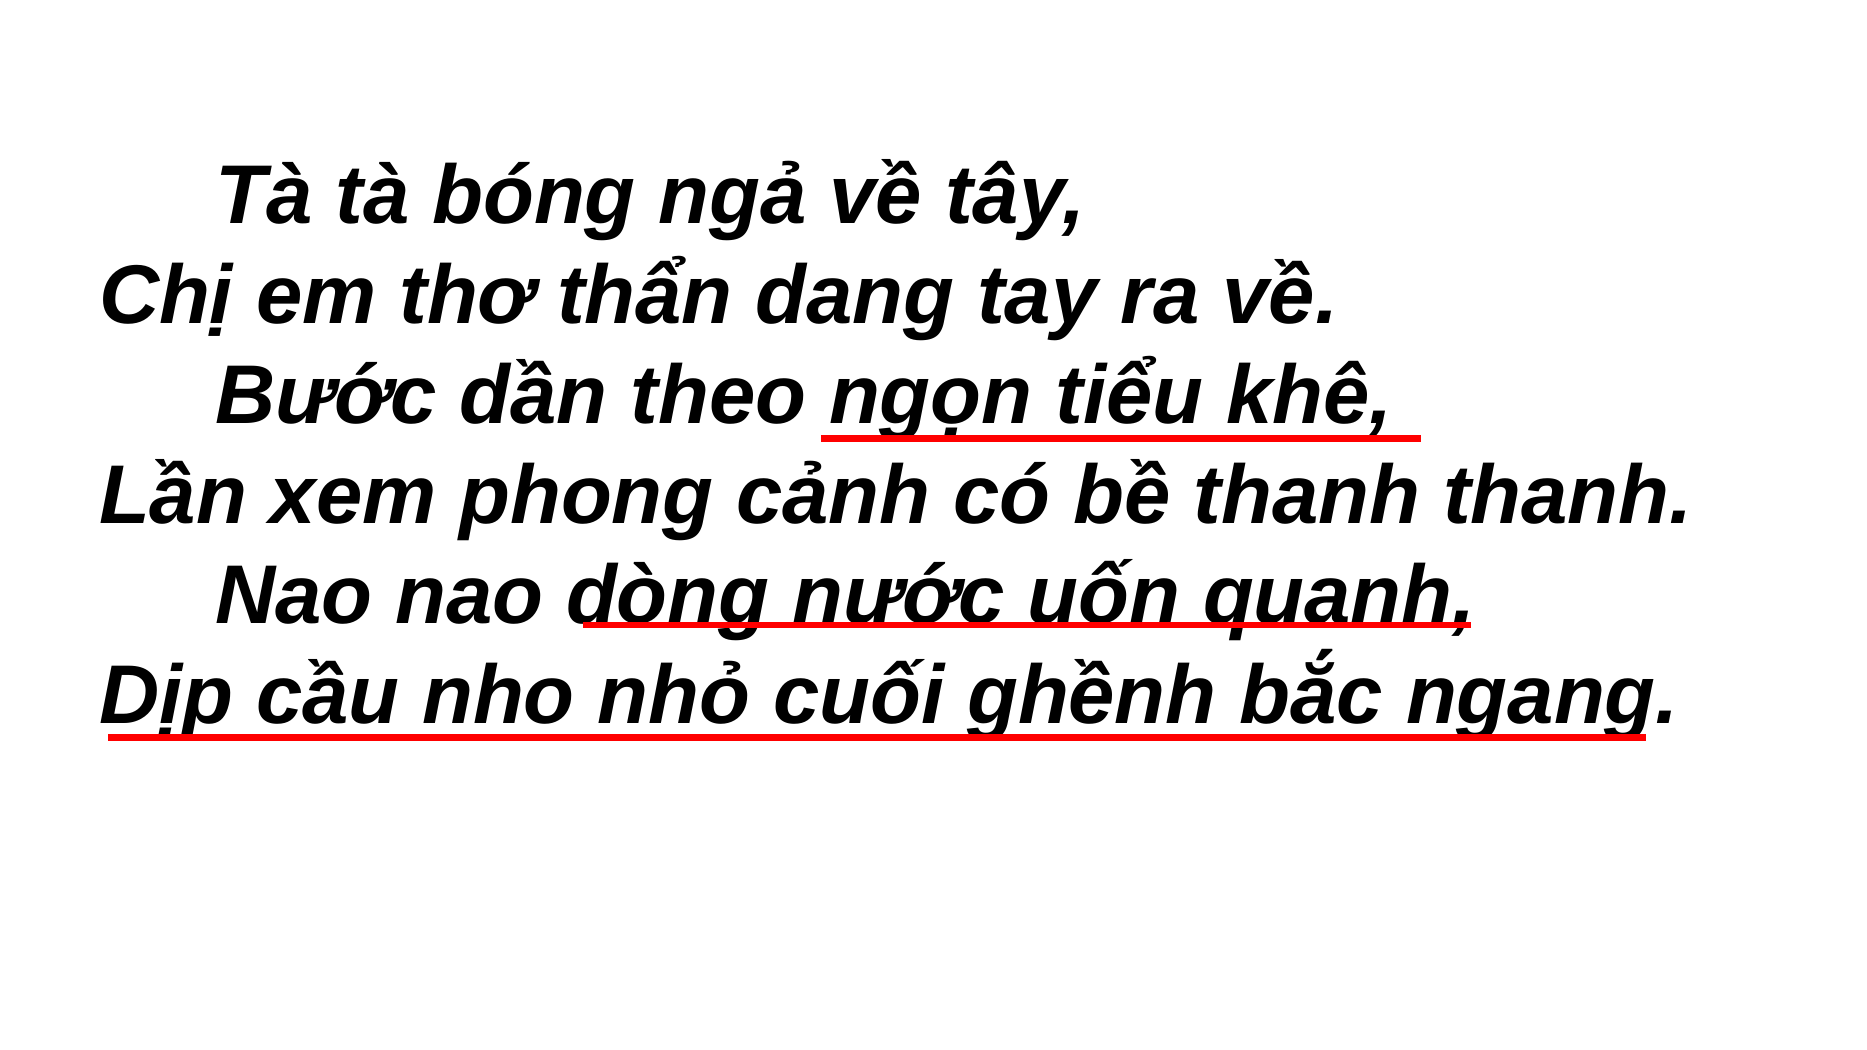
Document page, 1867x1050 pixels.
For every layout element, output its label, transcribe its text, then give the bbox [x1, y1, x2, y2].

text_box Tà tà bóng ngả về tây, Chị em thơ thẩn dang tay ra về. Bước dần theo ngọn tiểu khê, Lần xem phong cảnh có bề thanh thanh. Nao nao dòng nước uốn quanh, Dịp cầu nho nhỏ cuối ghềnh bắc ngang. [84, 132, 1783, 748]
